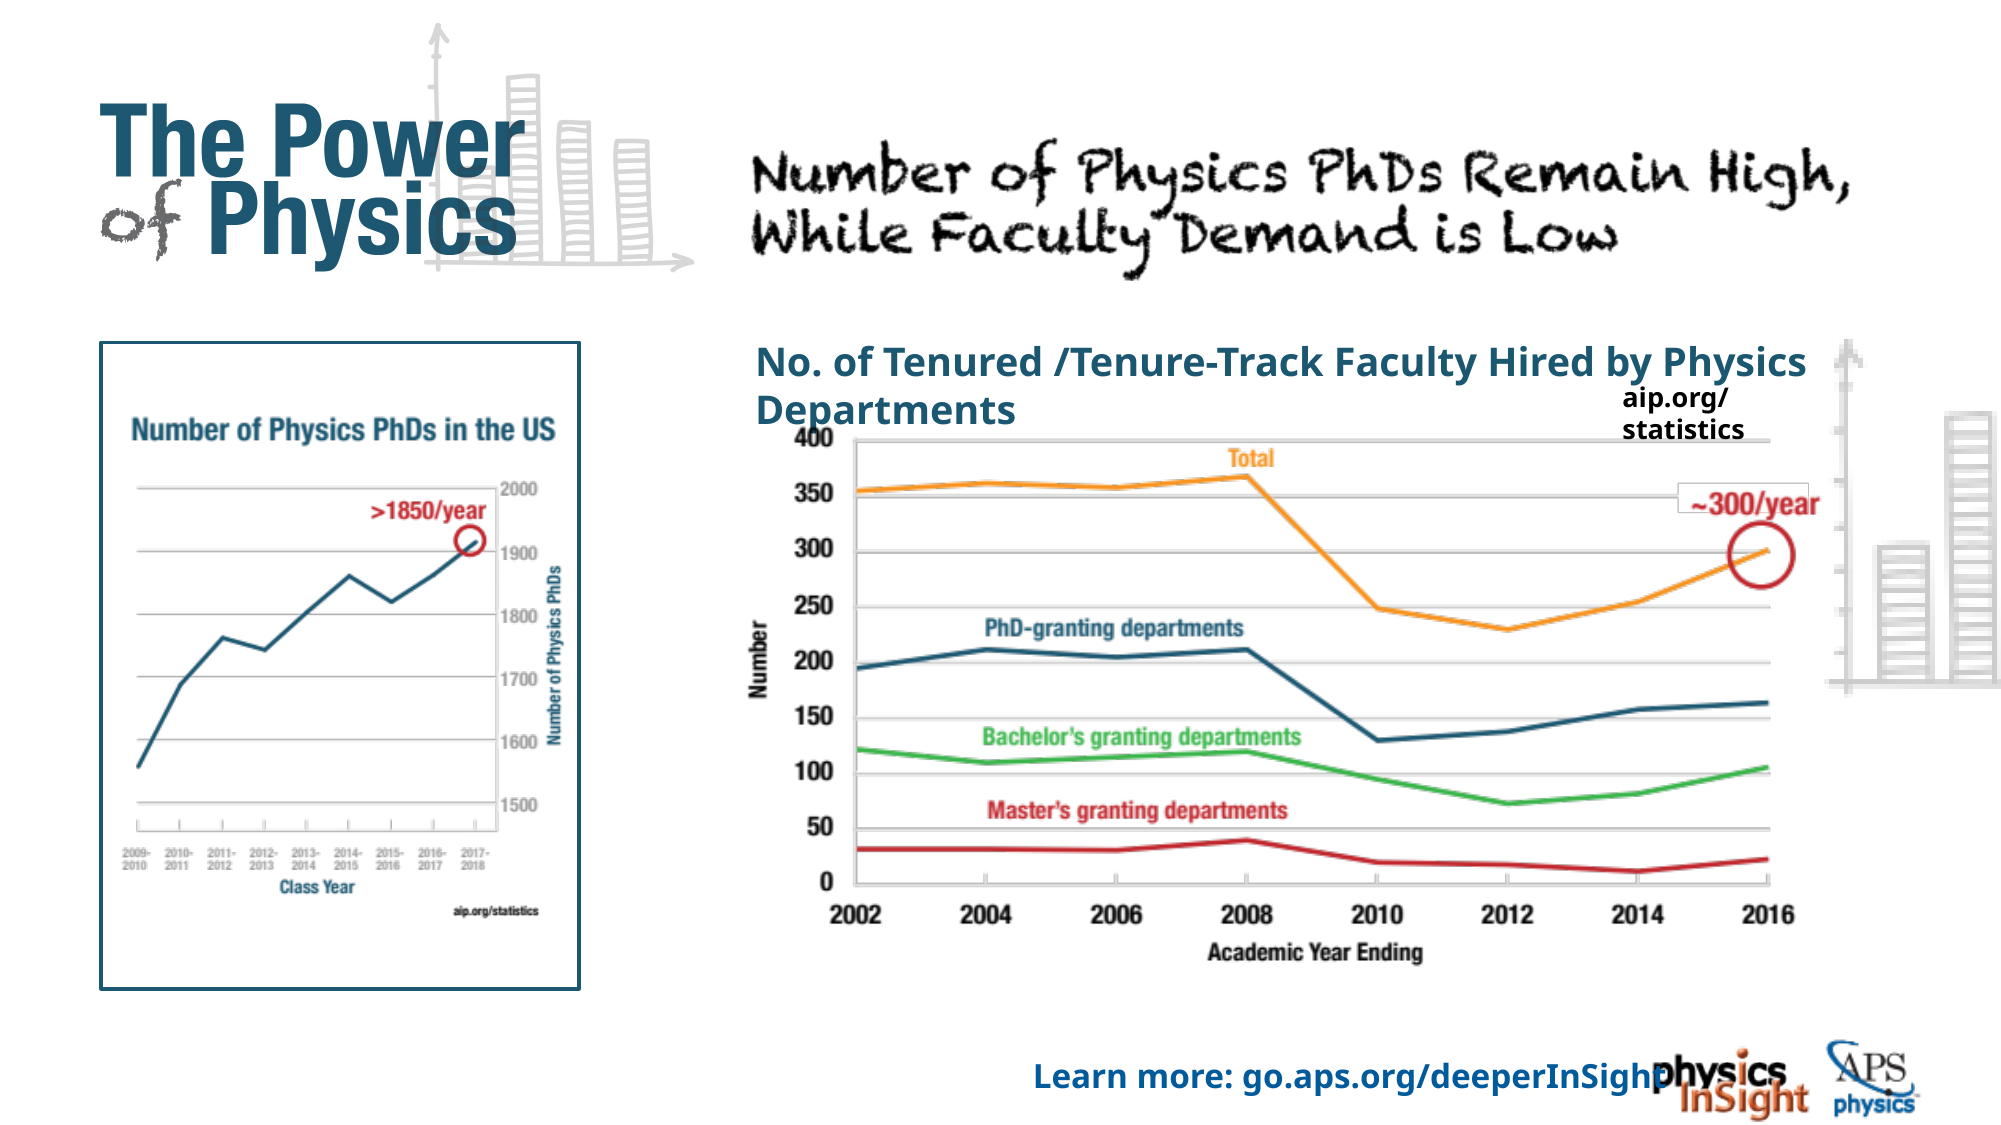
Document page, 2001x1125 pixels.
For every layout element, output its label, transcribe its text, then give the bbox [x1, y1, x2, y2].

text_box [1082, 1021, 1926, 1125]
picture [681, 130, 2000, 968]
picture [52, 0, 713, 317]
picture [102, 343, 578, 988]
text_box No. of Tenured /Tenure-Track Faculty Hired by Physics Departments [740, 329, 1772, 397]
